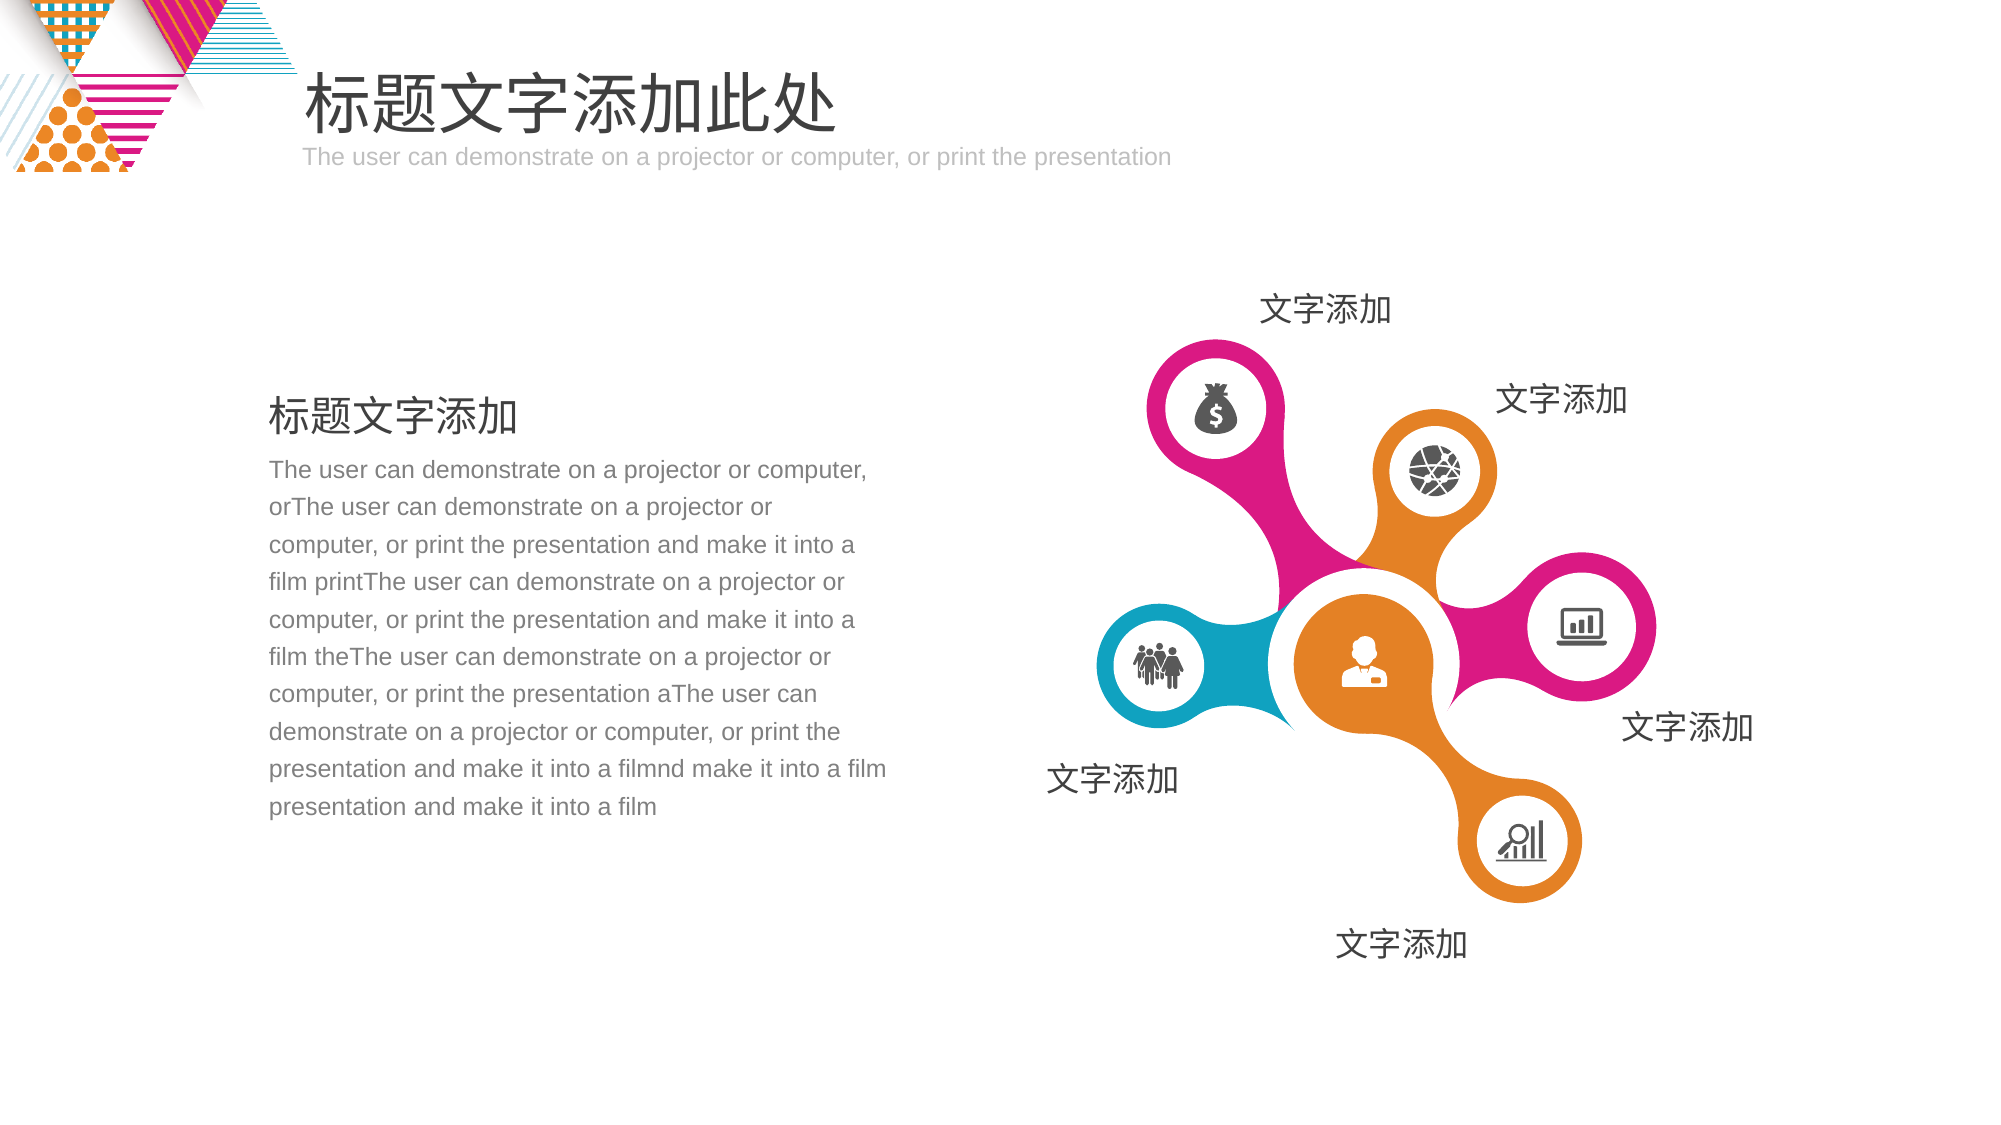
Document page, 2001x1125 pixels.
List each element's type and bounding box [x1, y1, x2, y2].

text_box [287, 54, 1646, 179]
picture [0, 0, 388, 198]
text_box [254, 382, 904, 833]
text_box [1031, 281, 1786, 972]
